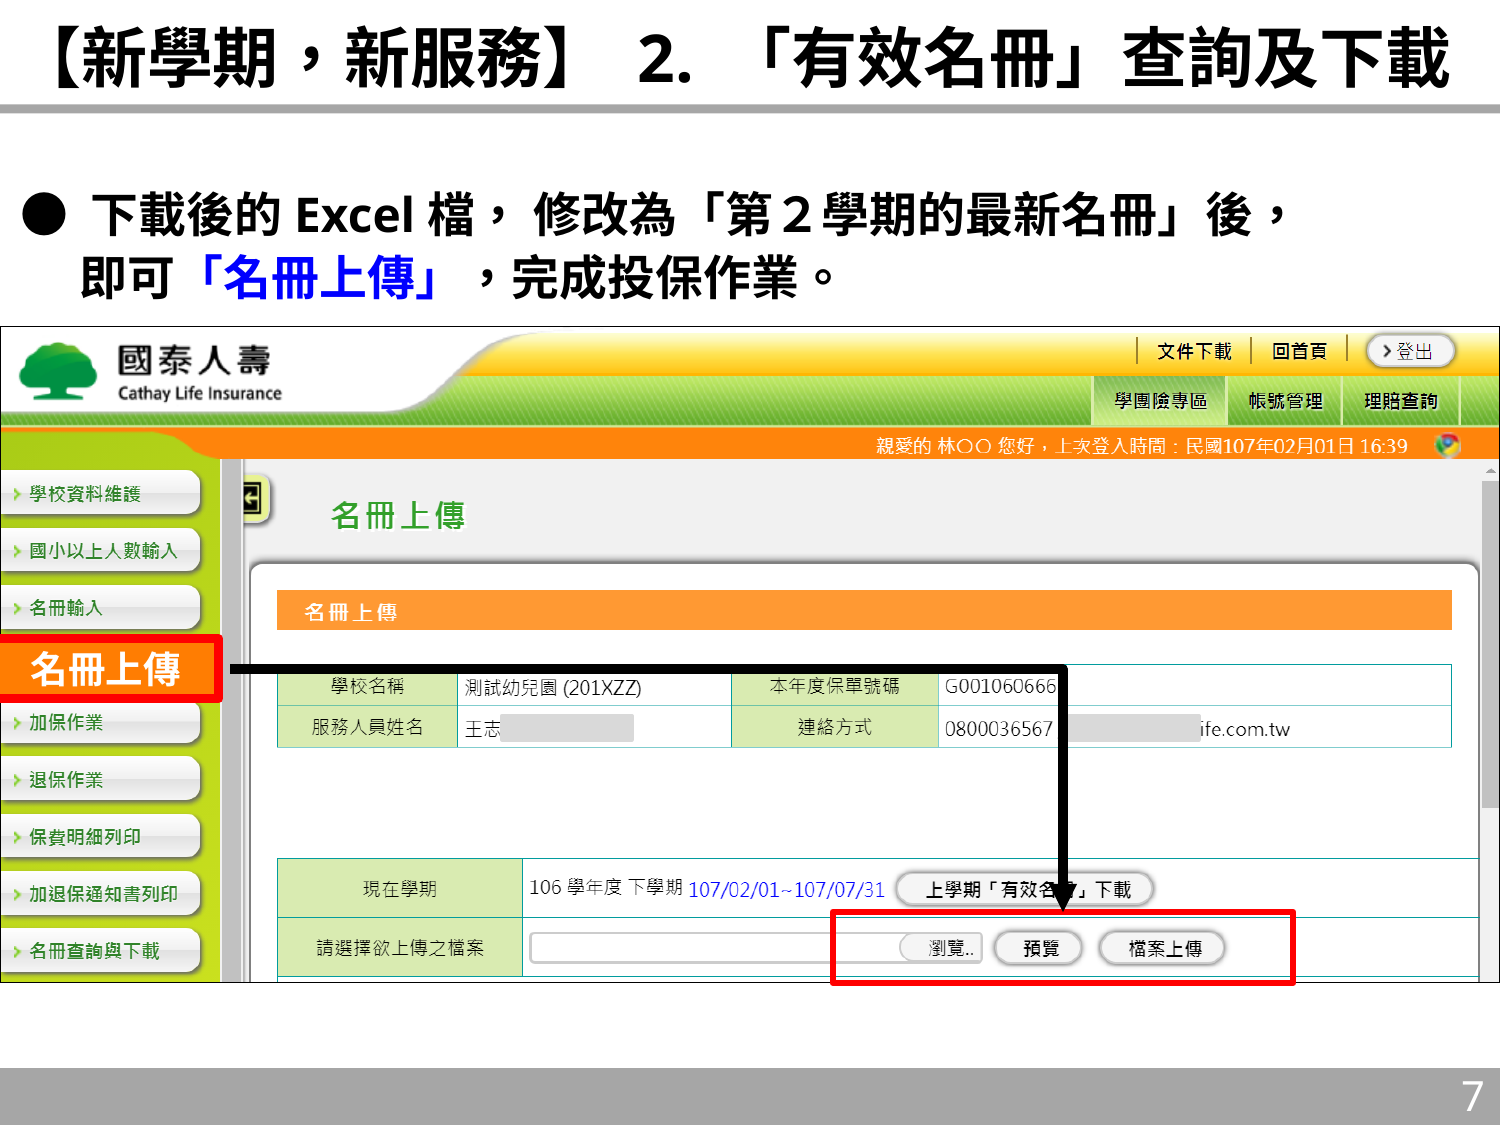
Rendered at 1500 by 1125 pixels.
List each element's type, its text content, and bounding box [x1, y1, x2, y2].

title 【新學期，新服務】 2. 「有效名冊」查詢及下載 [0, 0, 1495, 114]
text_box ● 下載後的Excel檔， 修改為「第２學期的最新名冊」後， 即可「名冊上傳」，完成投保作業。 [5, 172, 1493, 313]
picture [0, 326, 1500, 984]
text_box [229, 668, 1064, 913]
slide_number 7 [1149, 1068, 1500, 1125]
